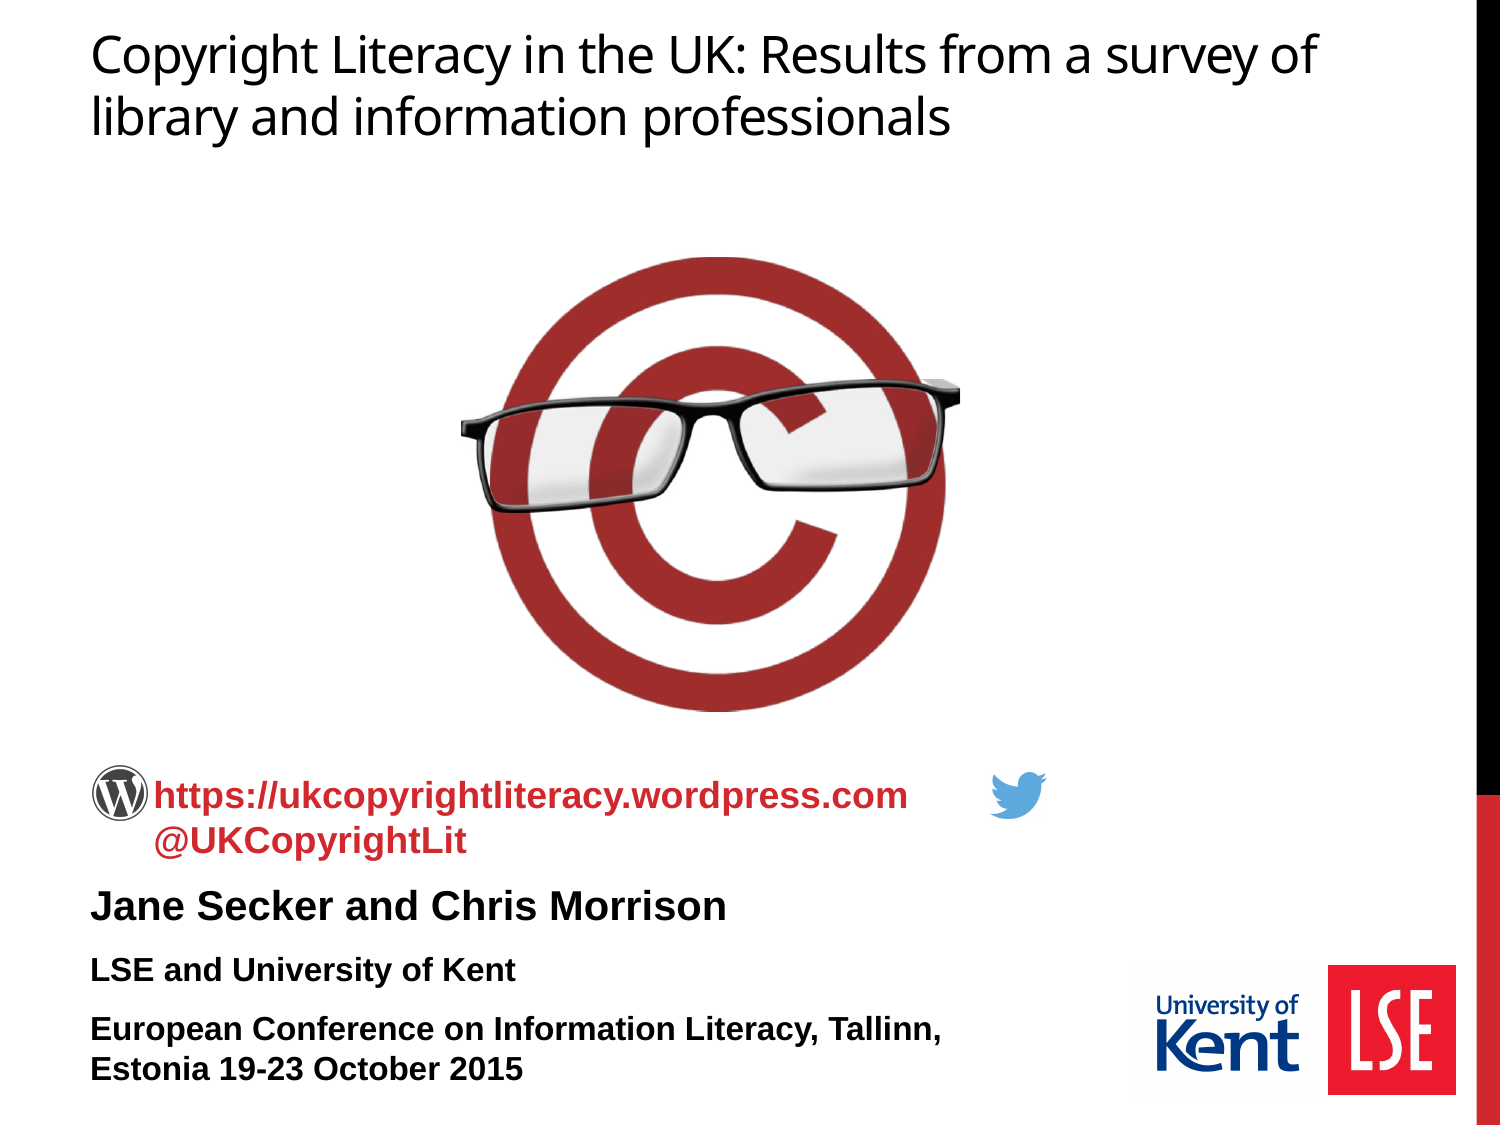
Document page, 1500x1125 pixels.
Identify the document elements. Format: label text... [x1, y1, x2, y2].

picture [283, 221, 1182, 747]
text_box https://ukcopyrightliteracy.wordpress.com @UKCopyrightLit [138, 763, 1476, 868]
picture [92, 764, 148, 821]
title Copyright Literacy in the UK: Results from a survey of library and information professionals [75, 13, 1413, 157]
picture [1128, 965, 1456, 1100]
picture [989, 772, 1048, 820]
list Jane Secker and Chris Morrison LSE and University of Kent European Conference on Information Literacy, Tallinn, Estonia 19-23 October 2015 [75, 871, 1413, 1097]
